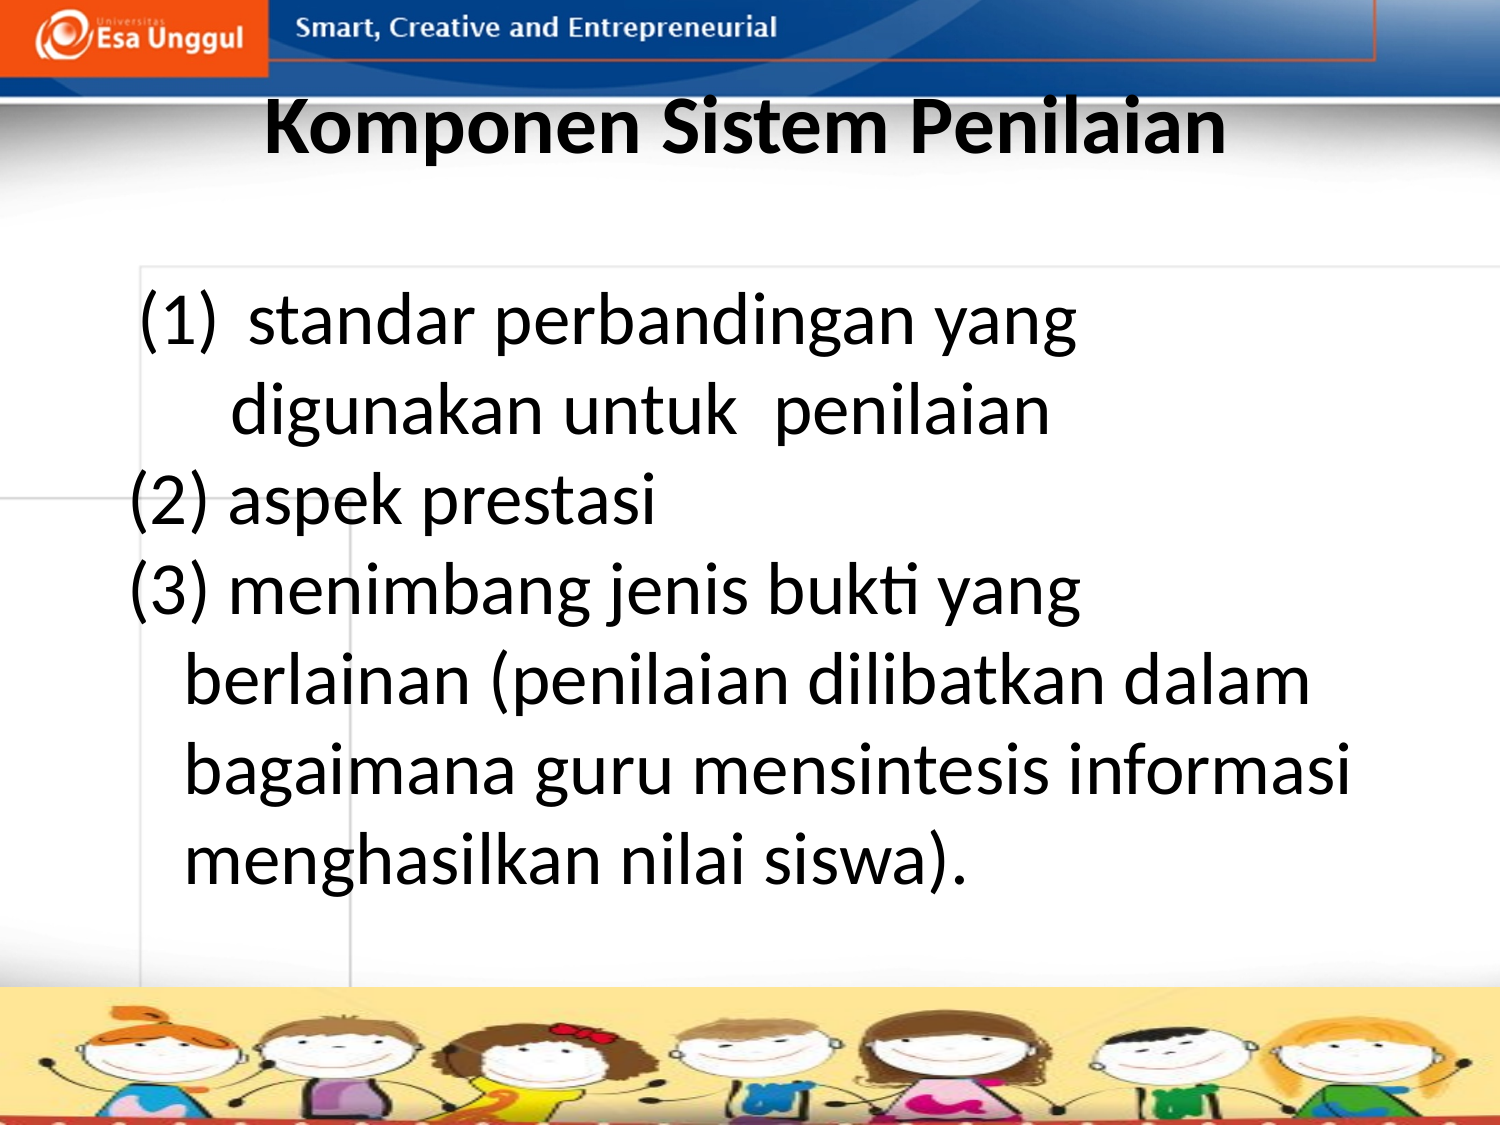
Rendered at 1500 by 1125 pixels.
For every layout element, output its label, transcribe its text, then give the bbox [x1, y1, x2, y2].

text_box Komponen Sistem Penilaian [137, 62, 1375, 262]
picture [0, 0, 1500, 1125]
text_box standar perbandingan yang digunakan untuk penilaian aspek prestasi menimbang jenis bukti yang berlainan (penilaian dilibatkan dalam bagaimana guru mensintesis informasi menghasilkan nilai siswa). [112, 262, 1388, 908]
